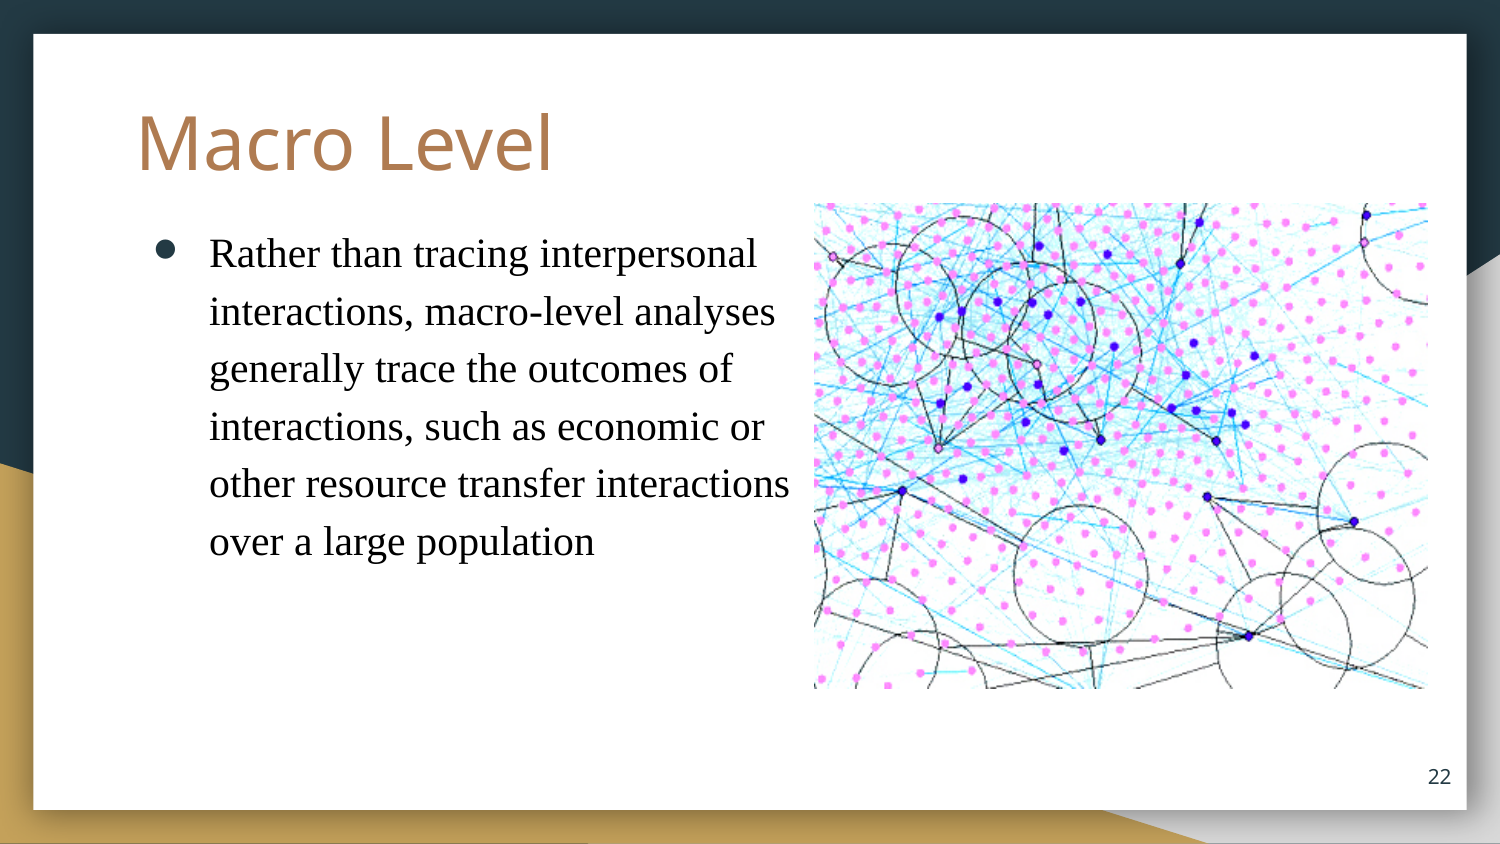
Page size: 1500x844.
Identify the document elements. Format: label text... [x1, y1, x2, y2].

slide_number ‹#› [1376, 745, 1467, 810]
picture [813, 203, 1428, 689]
list Rather than tracing interpersonal interactions, macro-level analyses generally trace the outcomes of interactions, such as economic or other resource transfer interactions over a large population [137, 203, 815, 746]
title Macro Level [120, 80, 1429, 265]
